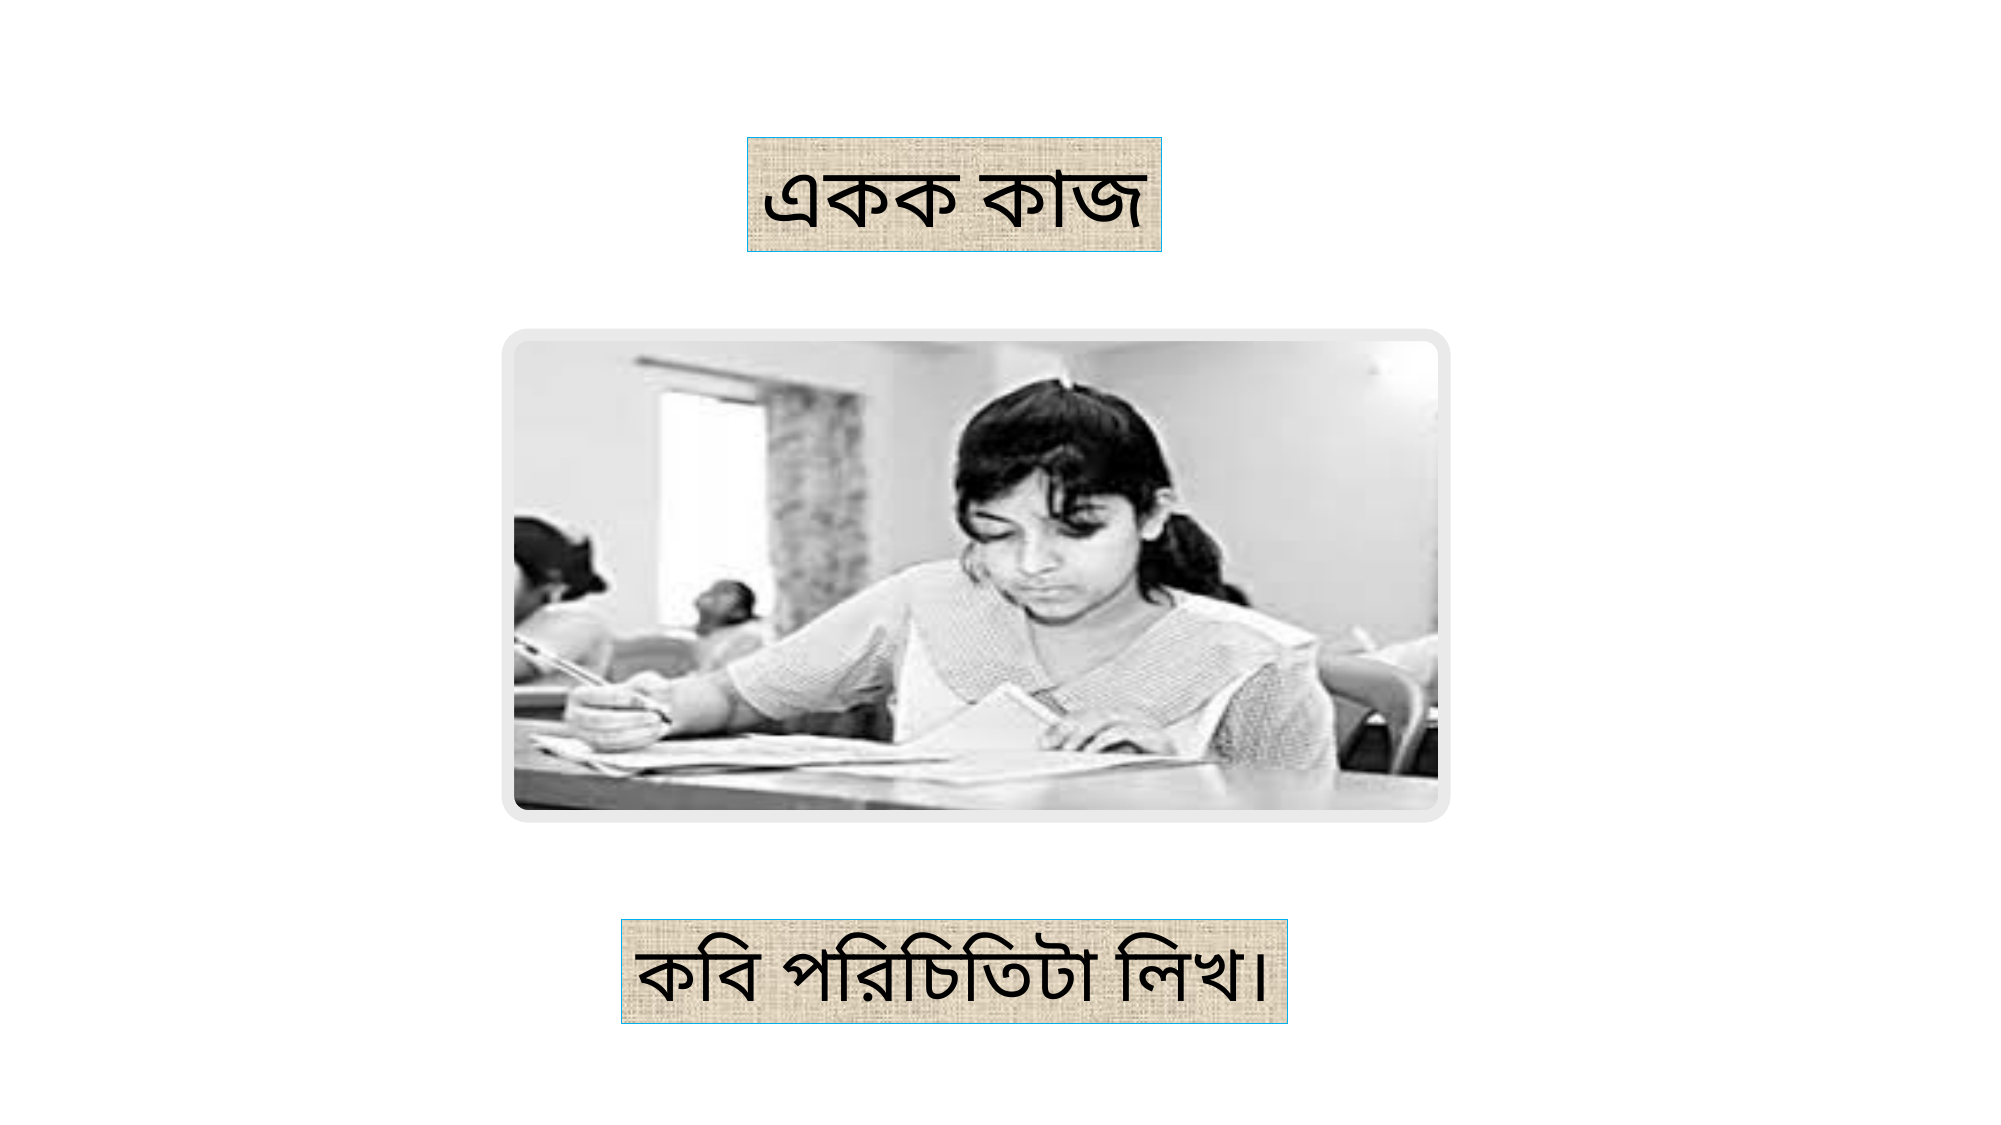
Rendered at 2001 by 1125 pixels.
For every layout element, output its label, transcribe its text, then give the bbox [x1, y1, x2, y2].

text_box একক কাজ [747, 137, 1162, 252]
text_box কবি পরিচিতিটা লিখ। [621, 919, 1288, 1024]
picture [507, 334, 1445, 817]
